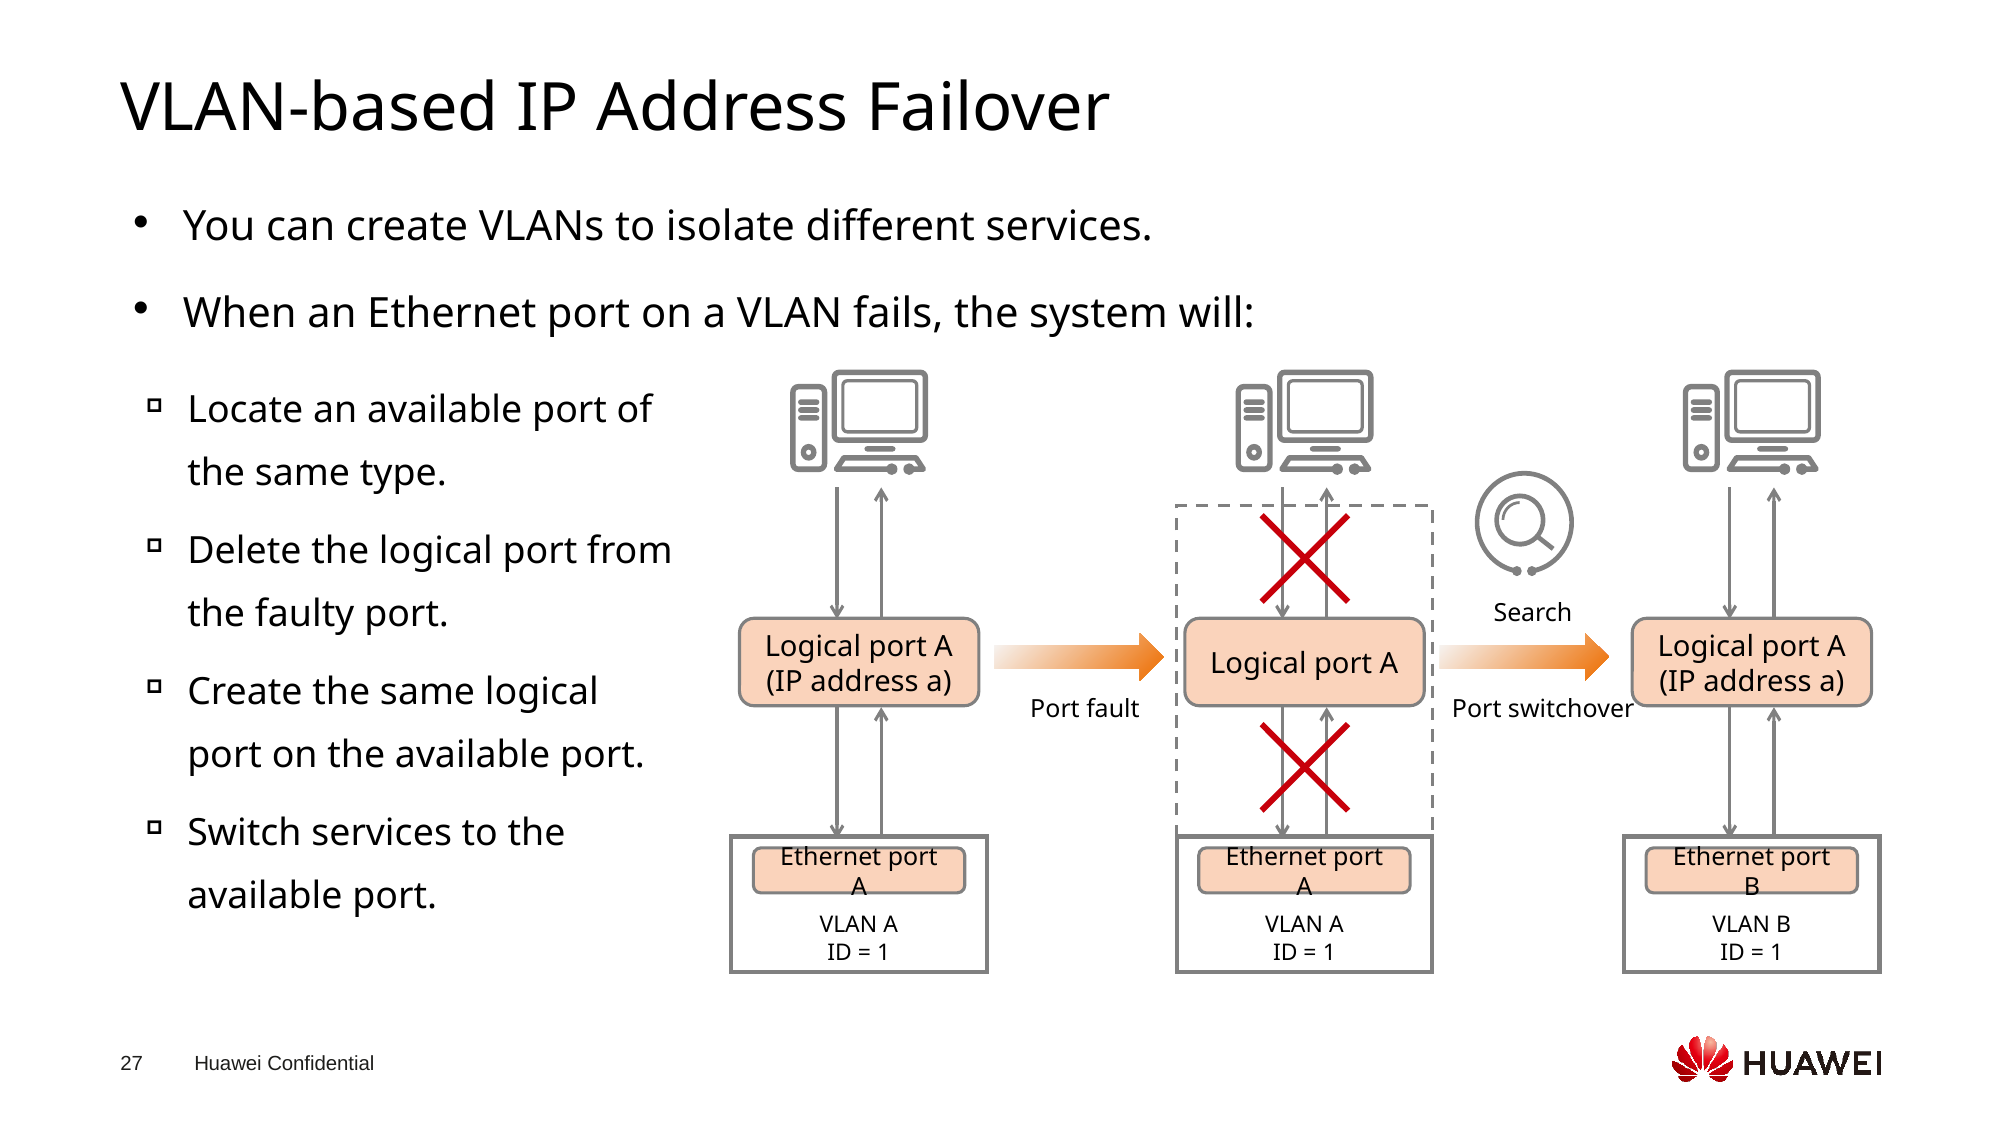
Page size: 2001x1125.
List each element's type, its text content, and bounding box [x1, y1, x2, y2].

picture [1672, 1036, 1881, 1082]
title VLAN-based IP Address Failover [120, 73, 1880, 155]
text_box Locate an available port of the same type. Delete the logical port from the faulty port. Create the same logical port on the available port. Switch services to the available port. [66, 295, 693, 1064]
list You can create VLANs to isolate different services. When an Ethernet port on a VLAN fails, the system will: [119, 172, 1881, 973]
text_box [731, 369, 1880, 973]
